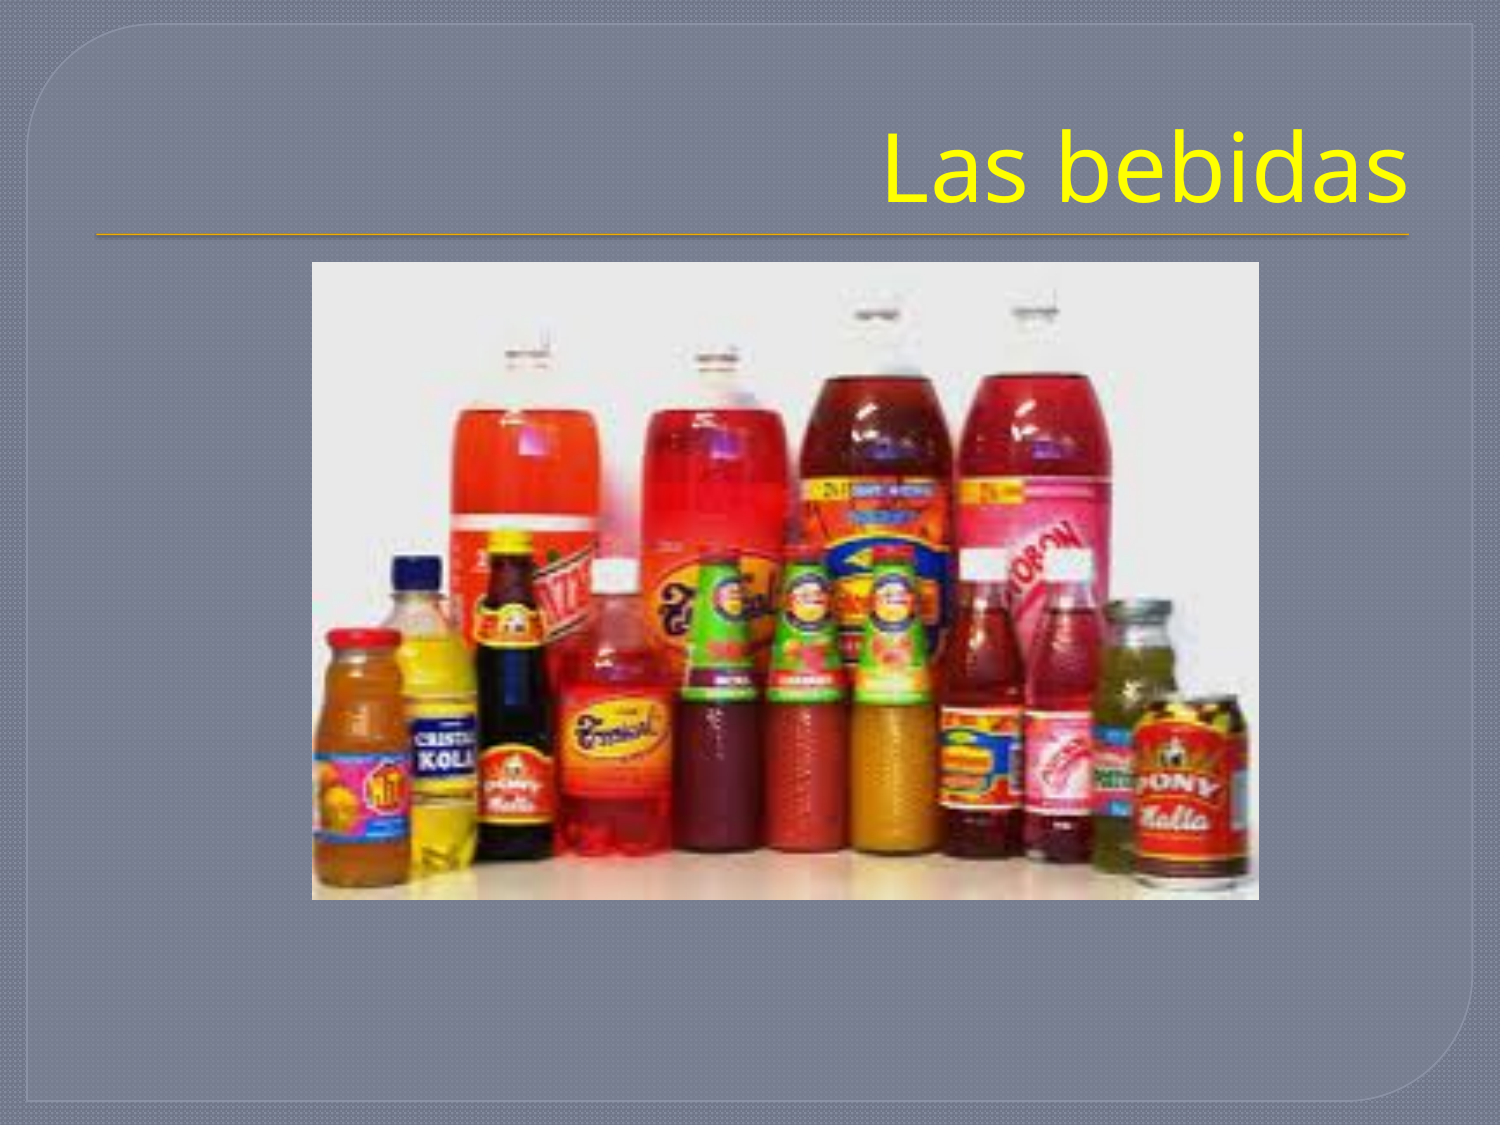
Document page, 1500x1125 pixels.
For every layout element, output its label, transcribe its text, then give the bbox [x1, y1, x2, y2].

title Las bebidas [75, 41, 1425, 230]
picture [312, 262, 1259, 901]
